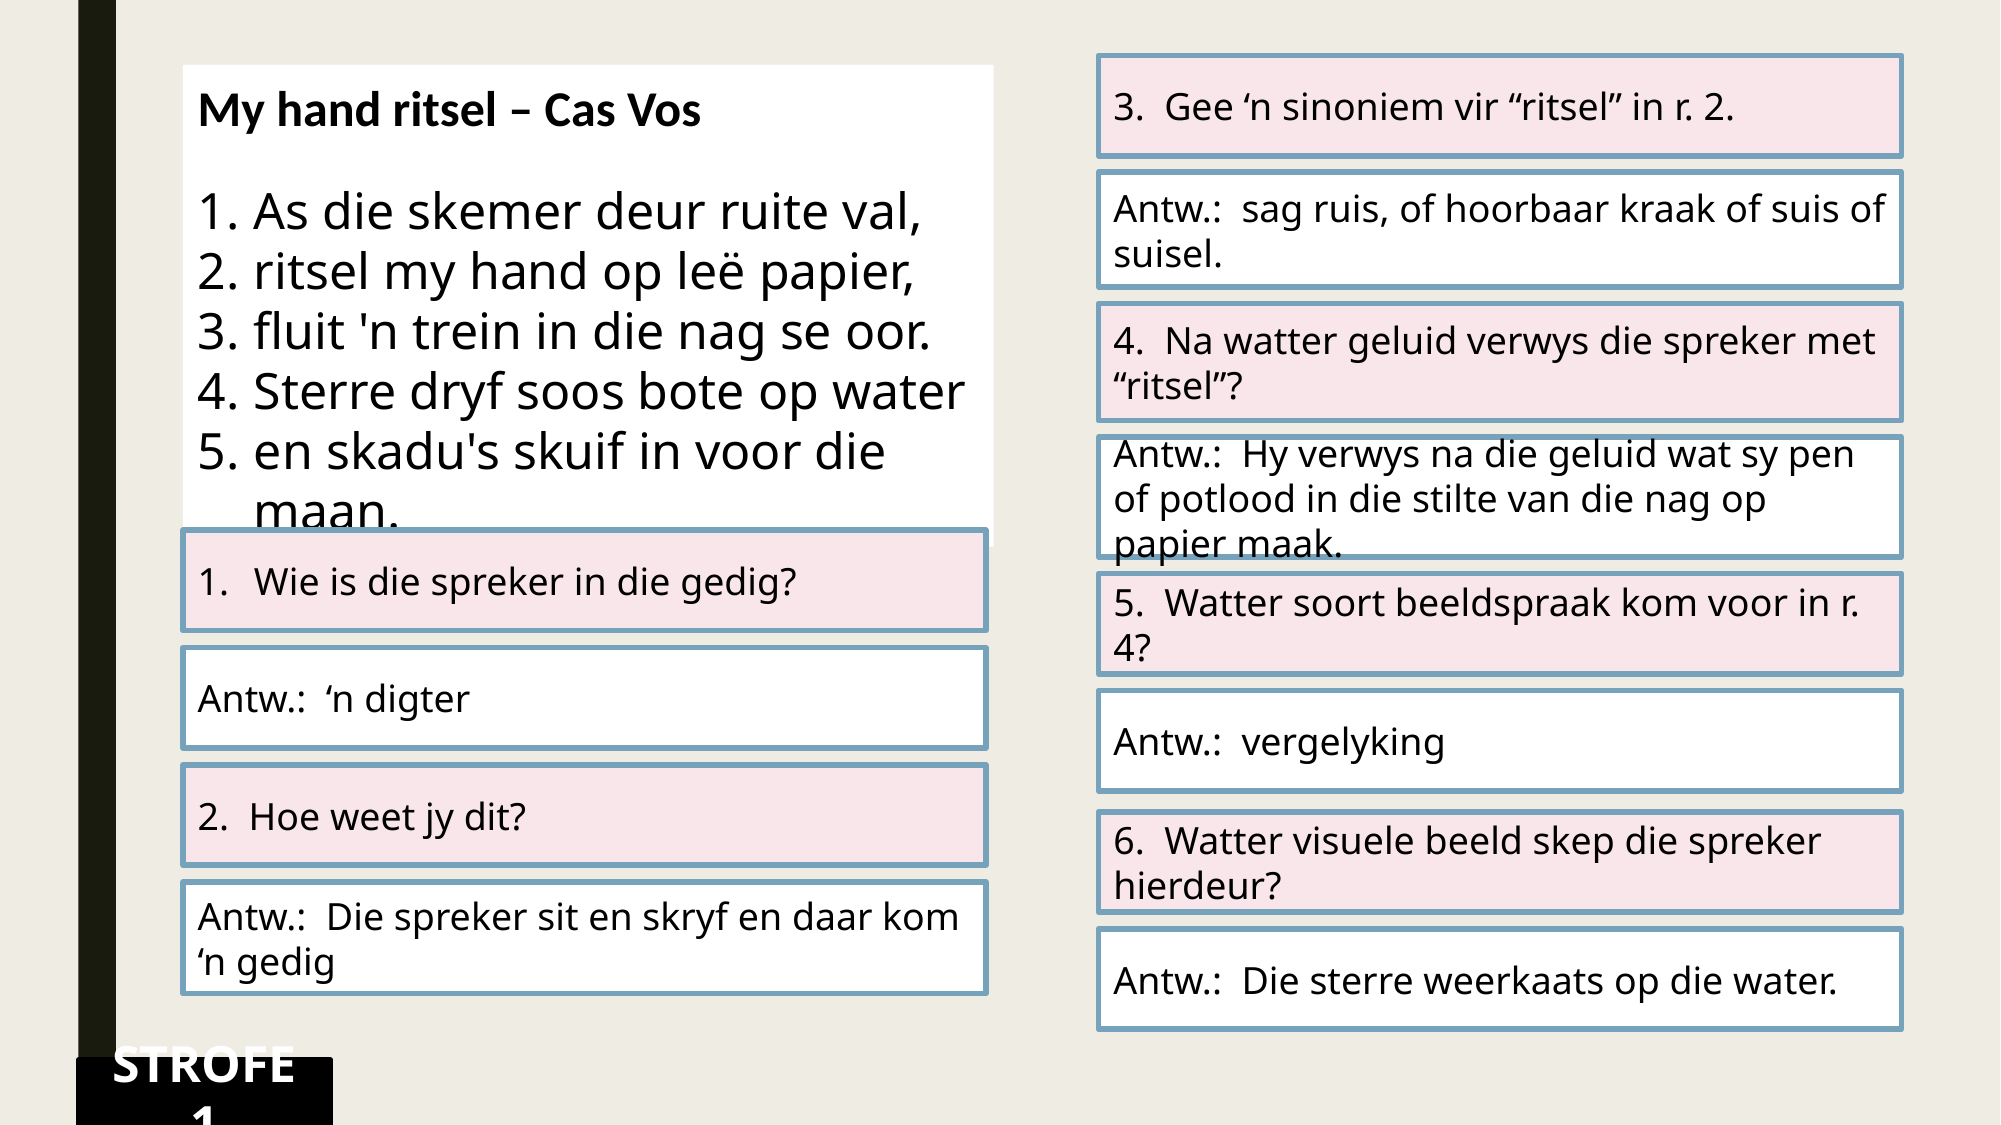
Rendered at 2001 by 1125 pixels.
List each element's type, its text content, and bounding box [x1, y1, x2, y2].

text_box Antw.: Die sterre weerkaats op die water. [1096, 926, 1904, 1032]
text_box Antw.: vergelyking [1096, 688, 1904, 794]
text_box My hand ritsel – Cas Vos As die skemer deur ruite val, ritsel my hand op leë papier, fluit 'n trein in die nag se oor. Sterre dryf soos bote op water en skadu's skuif in voor die maan. [182, 64, 994, 547]
text_box 6. Watter visuele beeld skep die spreker hierdeur? [1096, 809, 1904, 915]
text_box 2. Hoe weet jy dit? [180, 762, 989, 868]
text_box 5. Watter soort beeldspraak kom voor in r. 4? [1096, 571, 1904, 677]
text_box Wie is die spreker in die gedig? [180, 527, 989, 633]
text_box STROFE 1 [76, 1057, 333, 1125]
text_box 3. Gee ‘n sinoniem vir “ritsel” in r. 2. [1096, 53, 1904, 159]
text_box 4. Na watter geluid verwys die spreker met “ritsel”? [1096, 301, 1904, 423]
text_box Antw.: Die spreker sit en skryf en daar kom ‘n gedig [180, 879, 989, 996]
text_box Antw.: Hy verwys na die geluid wat sy pen of potlood in die stilte van die nag op papier maak. [1096, 434, 1904, 560]
text_box Antw.: ‘n digter [180, 645, 989, 751]
text_box Antw.: sag ruis, of hoorbaar kraak of suis of suisel. [1096, 169, 1904, 290]
